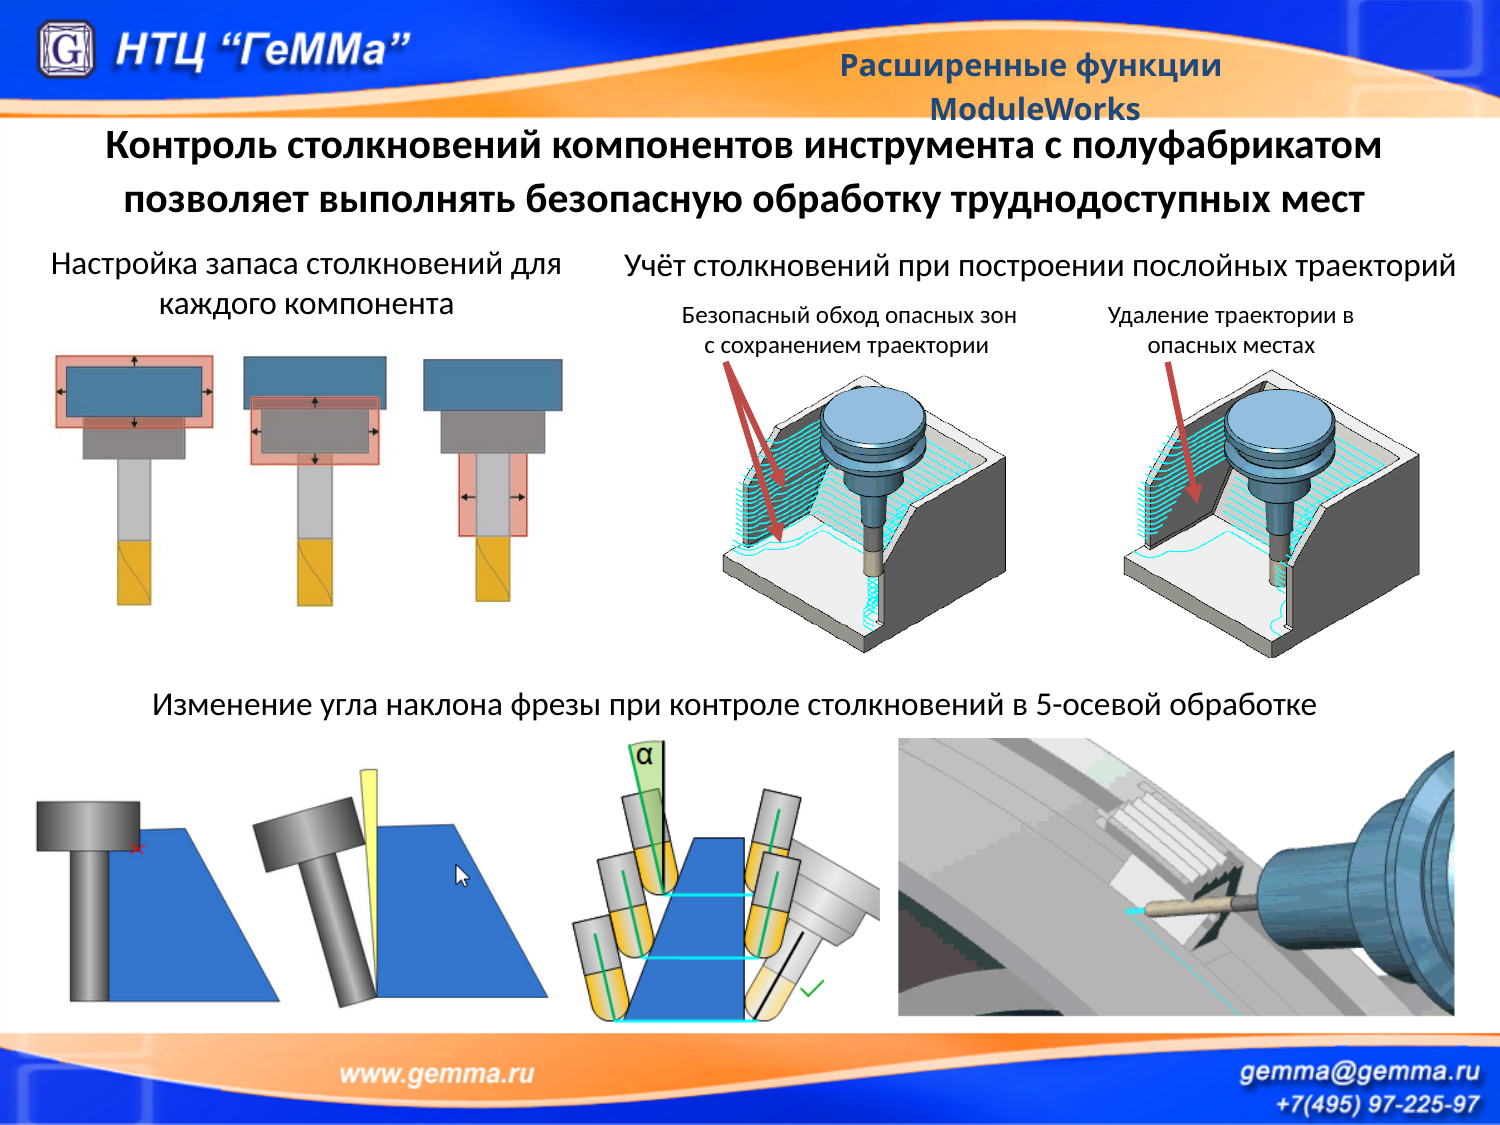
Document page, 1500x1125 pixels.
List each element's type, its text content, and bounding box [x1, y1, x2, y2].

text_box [725, 361, 781, 544]
text_box Изменение угла наклона фрезы при контроле столкновений в 5-осевой обработке [71, 674, 1400, 730]
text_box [1167, 361, 1198, 505]
text_box Учёт столкновений при построении послойных траекторий [599, 235, 1483, 291]
text_box Расширенные функции ModuleWorks [805, 38, 1265, 135]
picture [0, 0, 1500, 1125]
text_box Настройка запаса столкновений для каждого компонента [29, 233, 585, 329]
text_box Безопасный обход опасных зон с сохранением траектории [666, 291, 1034, 366]
text_box Удаление траектории в опасных местах [1047, 291, 1415, 366]
text_box Контроль столкновений компонентов инструмента с полуфабрикатом позволяет выполнять безопасную обработку труднодоступных мест [6, 106, 1483, 228]
